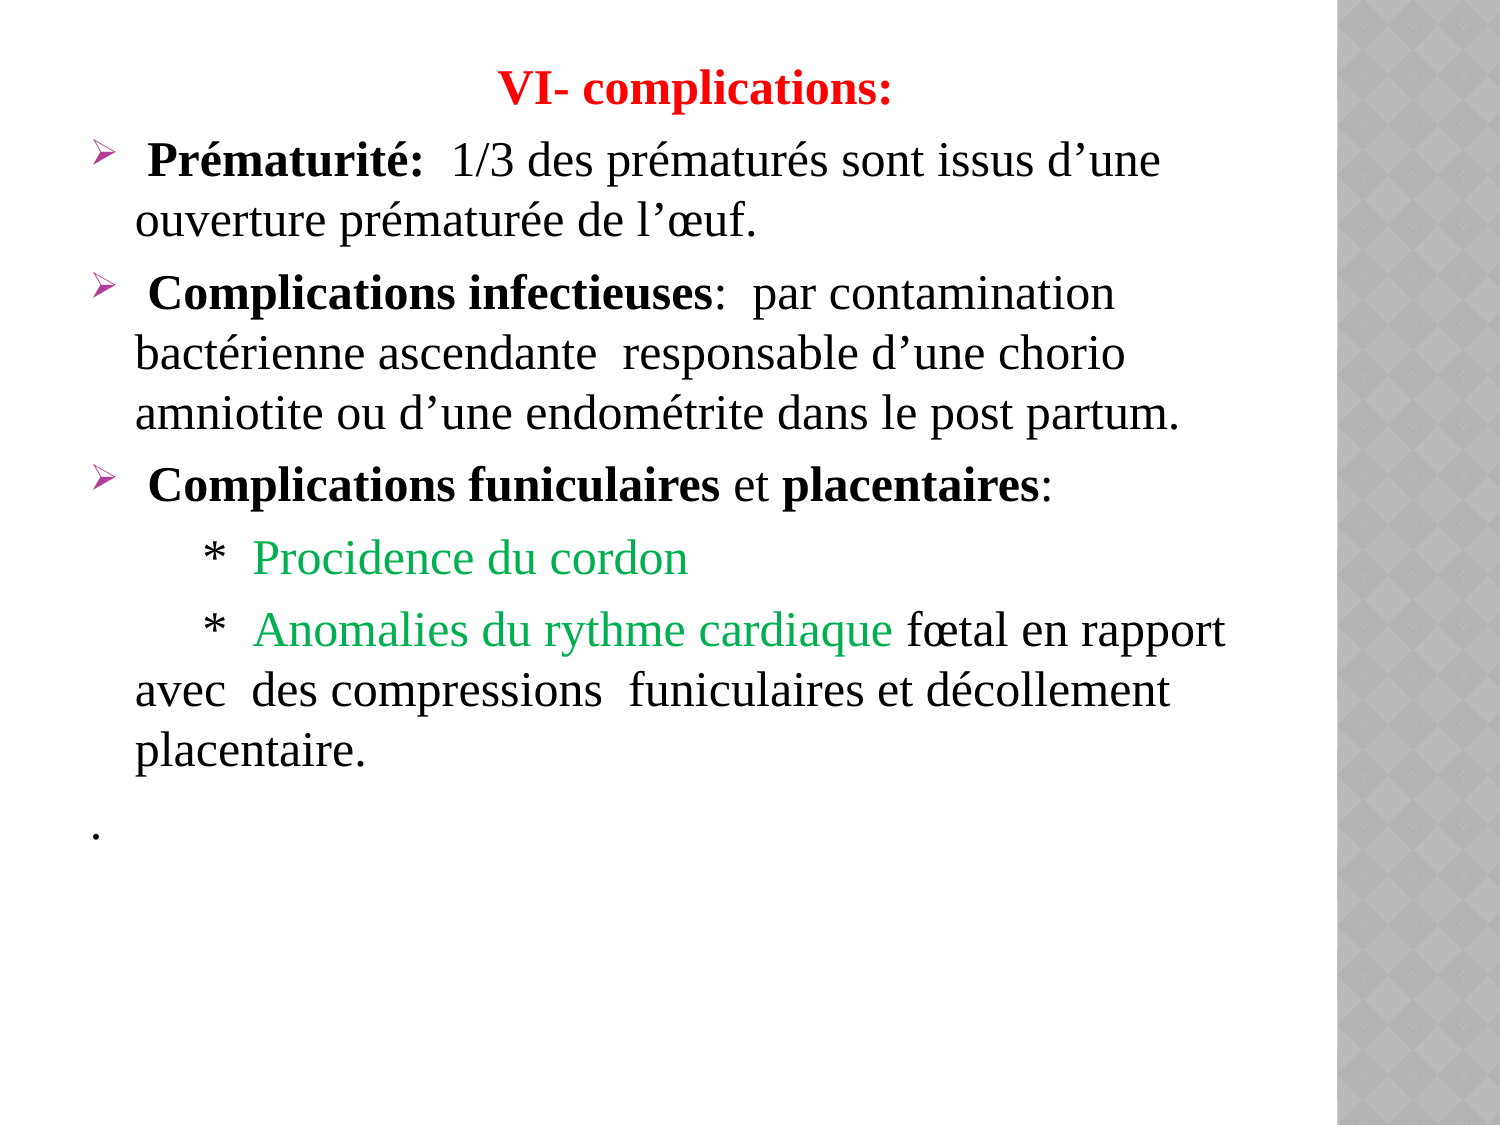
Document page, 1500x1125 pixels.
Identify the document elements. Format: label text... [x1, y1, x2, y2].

list VI- complications: Prématurité: 1/3 des prématurés sont issus d’une ouverture prématurée de l’œuf. Complications infectieuses: par contamination bactérienne ascendante responsable d’une chorio amniotite ou d’une endométrite dans le post partum. Complications funiculaires et placentaires: * Procidence du cordon * Anomalies du rythme cardiaque fœtal en rapport avec des compressions funiculaires et décollement placentaire. . [75, 46, 1317, 1038]
